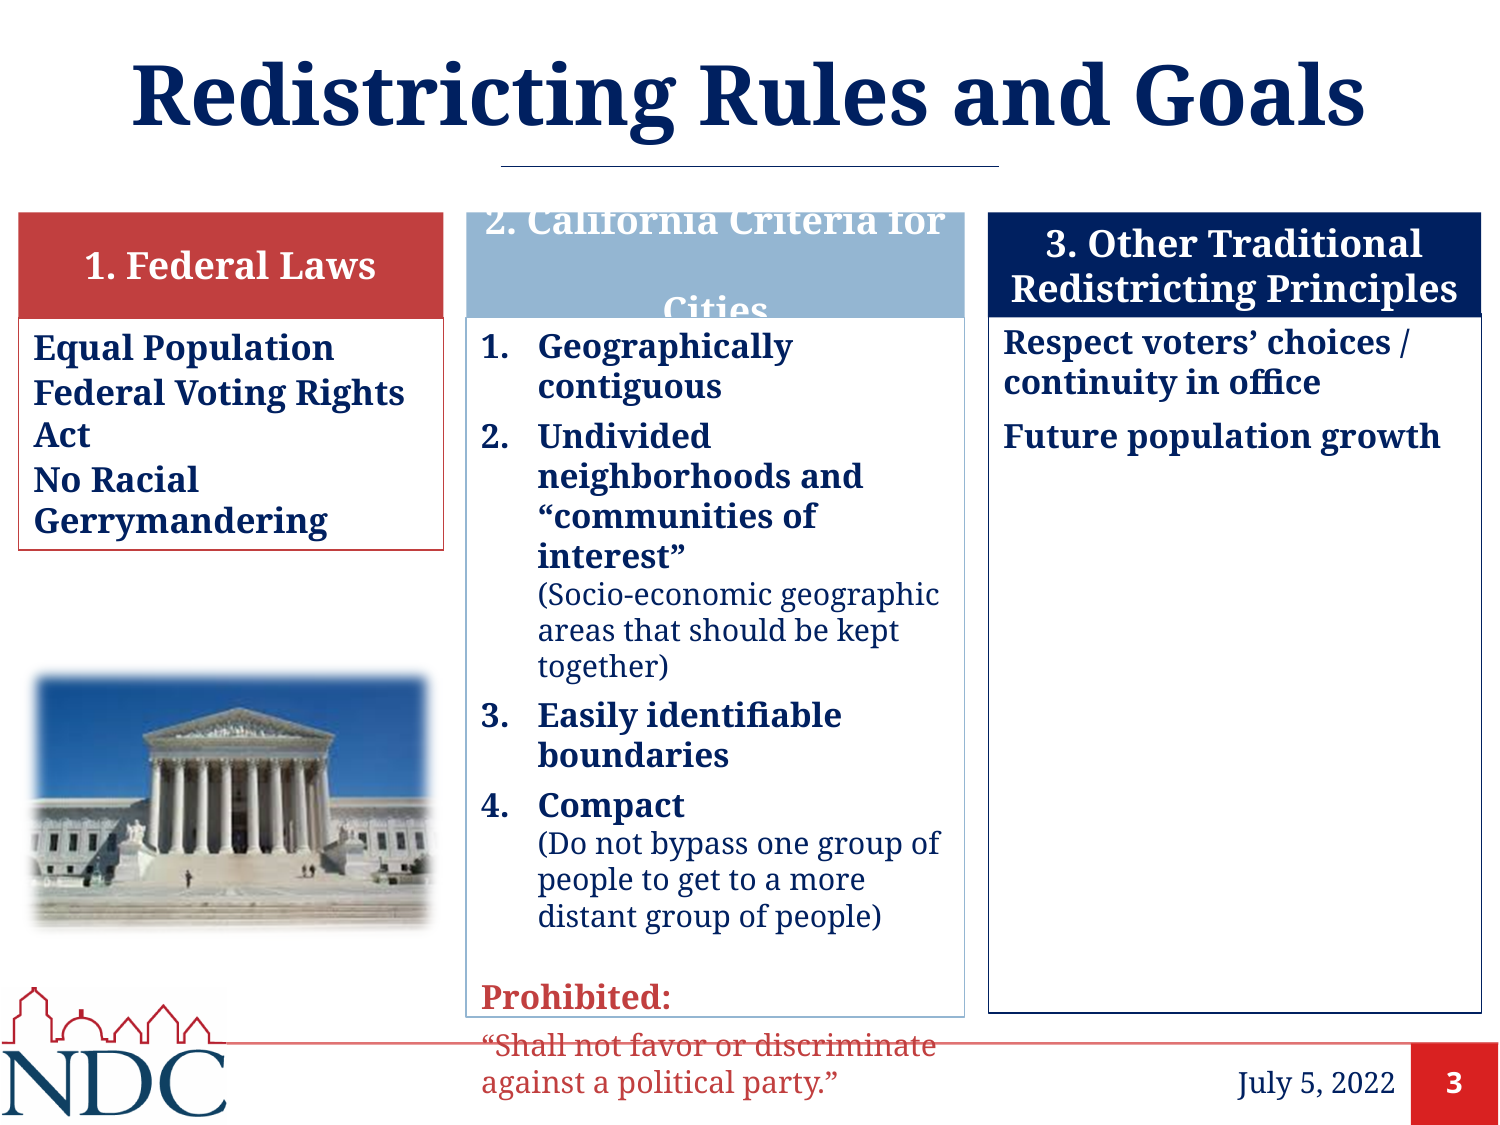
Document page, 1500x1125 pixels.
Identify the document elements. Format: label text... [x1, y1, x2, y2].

list Respect voters’ choices / continuity in office Future population growth [988, 318, 1482, 1013]
picture [20, 660, 443, 942]
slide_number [973, 1051, 1411, 1112]
text_box 2. California Criteria for Cities [466, 212, 965, 317]
picture [1, 987, 227, 1125]
list Equal Population Federal Voting Rights Act No Racial Gerrymandering [18, 318, 444, 550]
text_box 1. Federal Laws [18, 212, 444, 318]
text_box Geographically contiguous Undivided neighborhoods and “communities of interest” (Socio-economic geographic areas that should be kept together) Easily identifiable boundaries Compact (Do not bypass one group of people to get to a more distant group of people) Prohibited: “Shall not favor or discriminate against a political party.” [466, 317, 965, 1018]
text_box 3. Other Traditional Redistricting Principles [987, 212, 1482, 318]
title Redistricting Rules and Goals [0, 16, 1500, 167]
